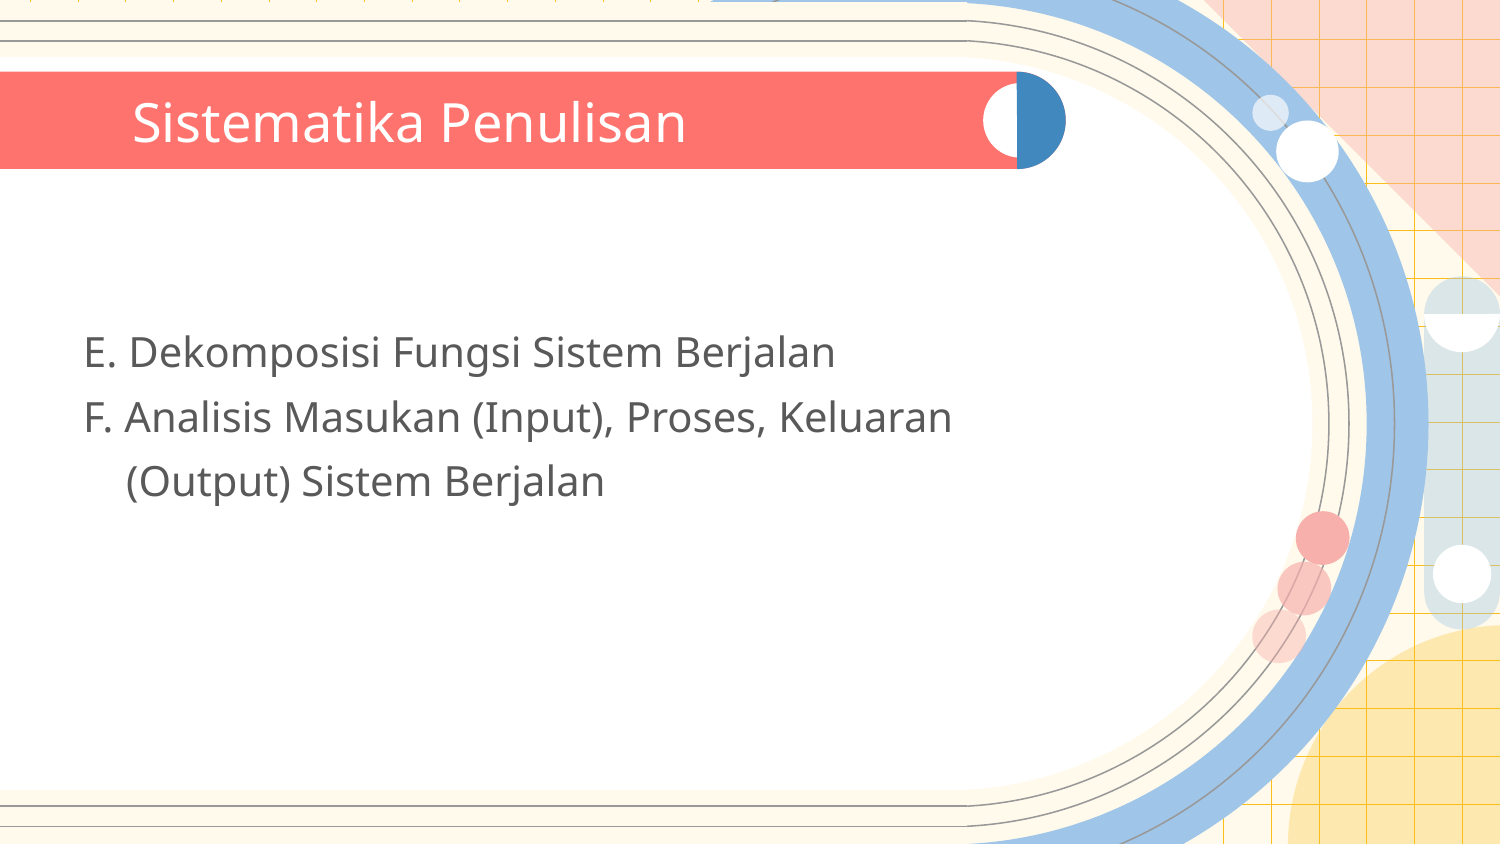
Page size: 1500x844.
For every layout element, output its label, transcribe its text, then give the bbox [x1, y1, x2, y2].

title Sistematika Penulisan [116, 89, 744, 152]
text_box E. Dekomposisi Fungsi Sistem Berjalan F. Analisis Masukan (Input), Proses, Keluaran (Output) Sistem Berjalan [68, 310, 1139, 513]
